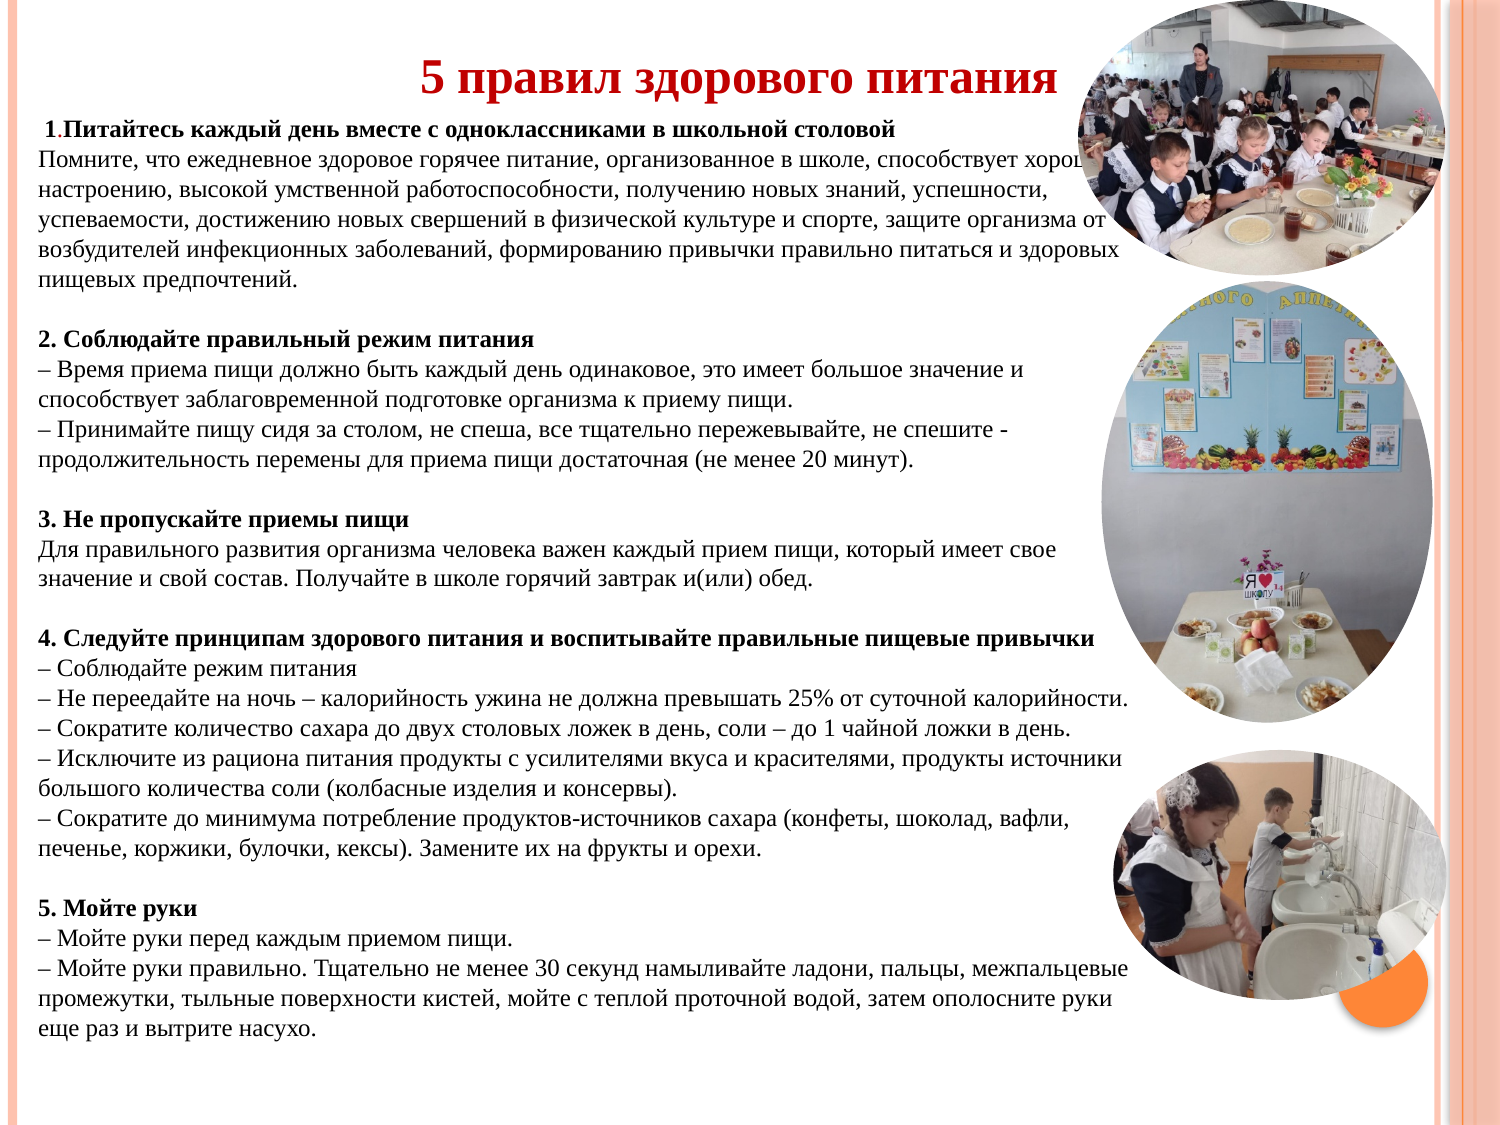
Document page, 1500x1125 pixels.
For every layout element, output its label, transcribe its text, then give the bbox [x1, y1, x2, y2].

text_box 1.Питайтесь каждый день вместе с одноклассниками в школьной столовой Помните, что ежедневное здоровое горячее питание, организованное в школе, способствует хорошему настроению, высокой умственной работоспособности, получению новых знаний, успешности, успеваемости, достижению новых свершений в физической культуре и спорте, защите организма от возбудителей инфекционных заболеваний, формированию привычки правильно питаться и здоровых пищевых предпочтений. 2. Соблюдайте правильный режим питания – Время приема пищи должно быть каждый день одинаковое, это имеет большое значение и способствует заблаговременной подготовке организма к приему пищи. – Принимайте пищу сидя за столом, не спеша, все тщательно пережевывайте, не спешите - продолжительность перемены для приема пищи достаточная (не менее 20 минут). 3. Не пропускайте приемы пищи Для правильного развития организма человека важен каждый прием пищи, который имеет свое значение и свой состав. Получайте в школе горячий завтрак и(или) обед. 4. Следуйте принципам здорового питания и воспитывайте правильные пищевые привычки – Соблюдайте режим питания – Не переедайте на ночь – калорийность ужина не должна превышать 25% от суточной калорийности. – Сократите количество сахара до двух столовых ложек в день, соли – до 1 чайной ложки в день. – Исключите из рациона питания продукты с усилителями вкуса и красителями, продукты источники большого количества соли (колбасные изделия и консервы). – Сократите до минимума потребление продуктов-источников сахара (конфеты, шоколад, вафли, печенье, коржики, булочки, кексы). Замените их на фрукты и орехи. 5. Мойте руки – Мойте руки перед каждым приемом пищи. – Мойте руки правильно. Тщательно не менее 30 секунд намыливайте ладони, пальцы, межпальцевые промежутки, тыльные поверхности кистей, мойте с теплой проточной водой, затем ополосните руки еще раз и вытрите насухо. [23, 105, 1149, 1049]
picture [1112, 749, 1448, 1001]
text_box 5 правил здорового питания [70, 36, 1071, 112]
picture [1077, 0, 1446, 276]
picture [1100, 280, 1434, 724]
